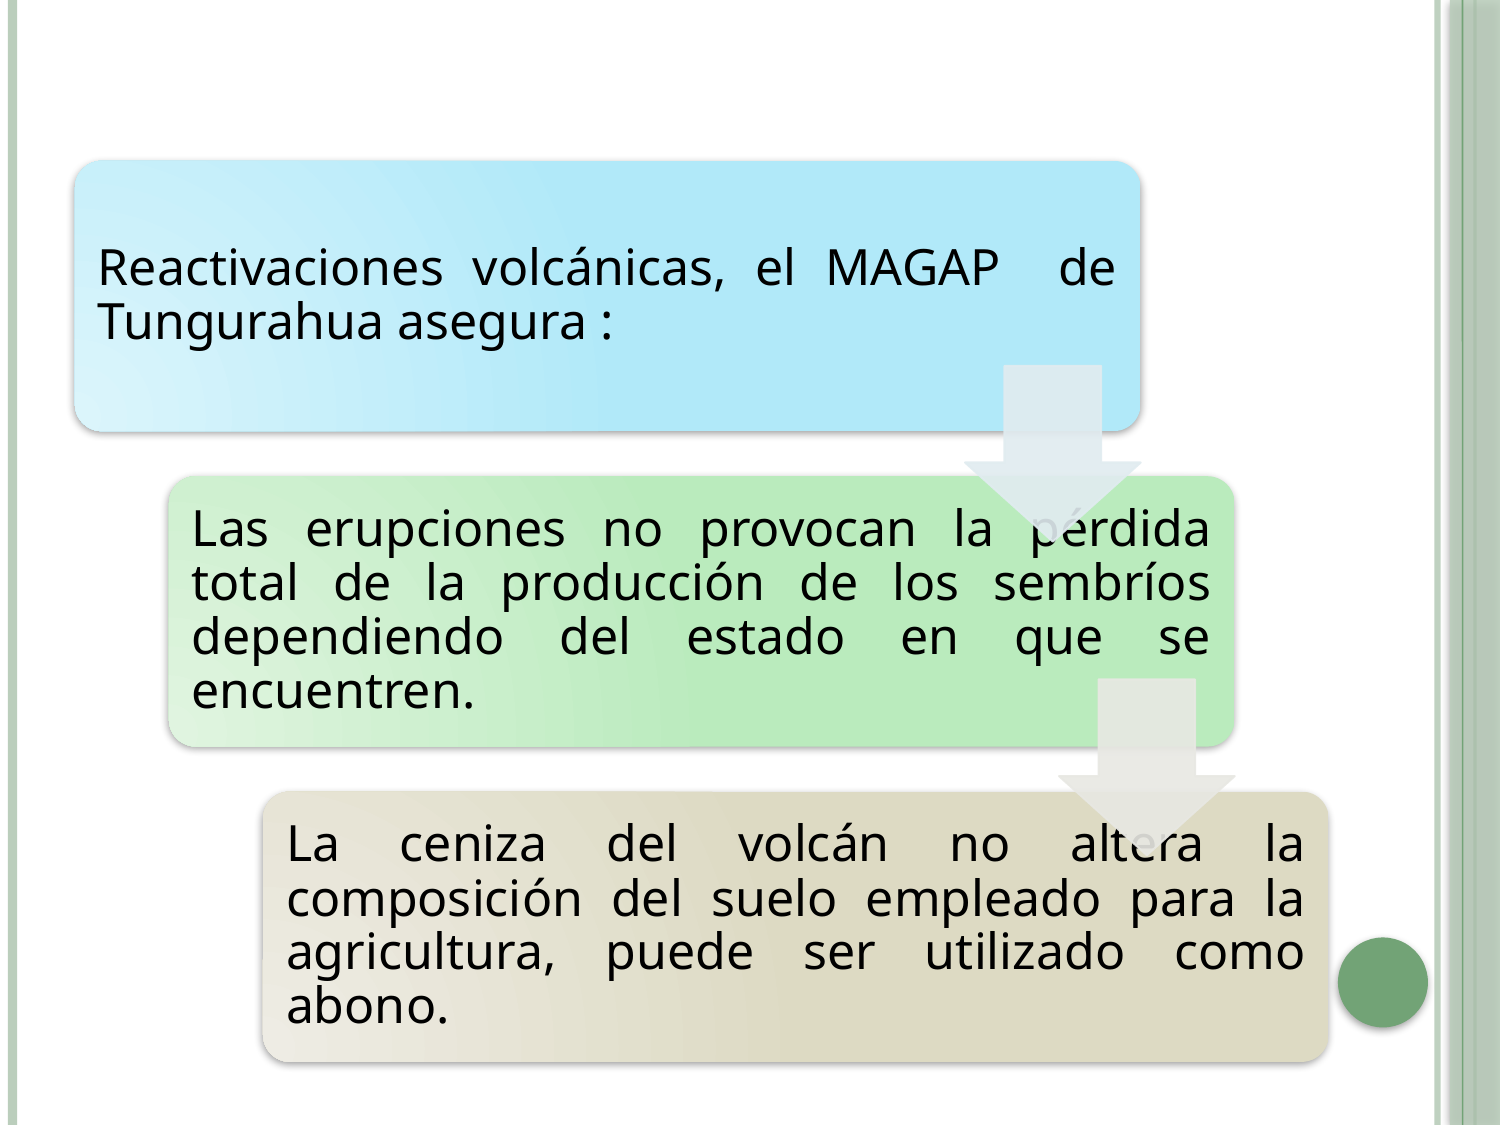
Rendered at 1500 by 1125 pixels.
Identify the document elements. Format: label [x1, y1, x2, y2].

list [74, 160, 1330, 1063]
